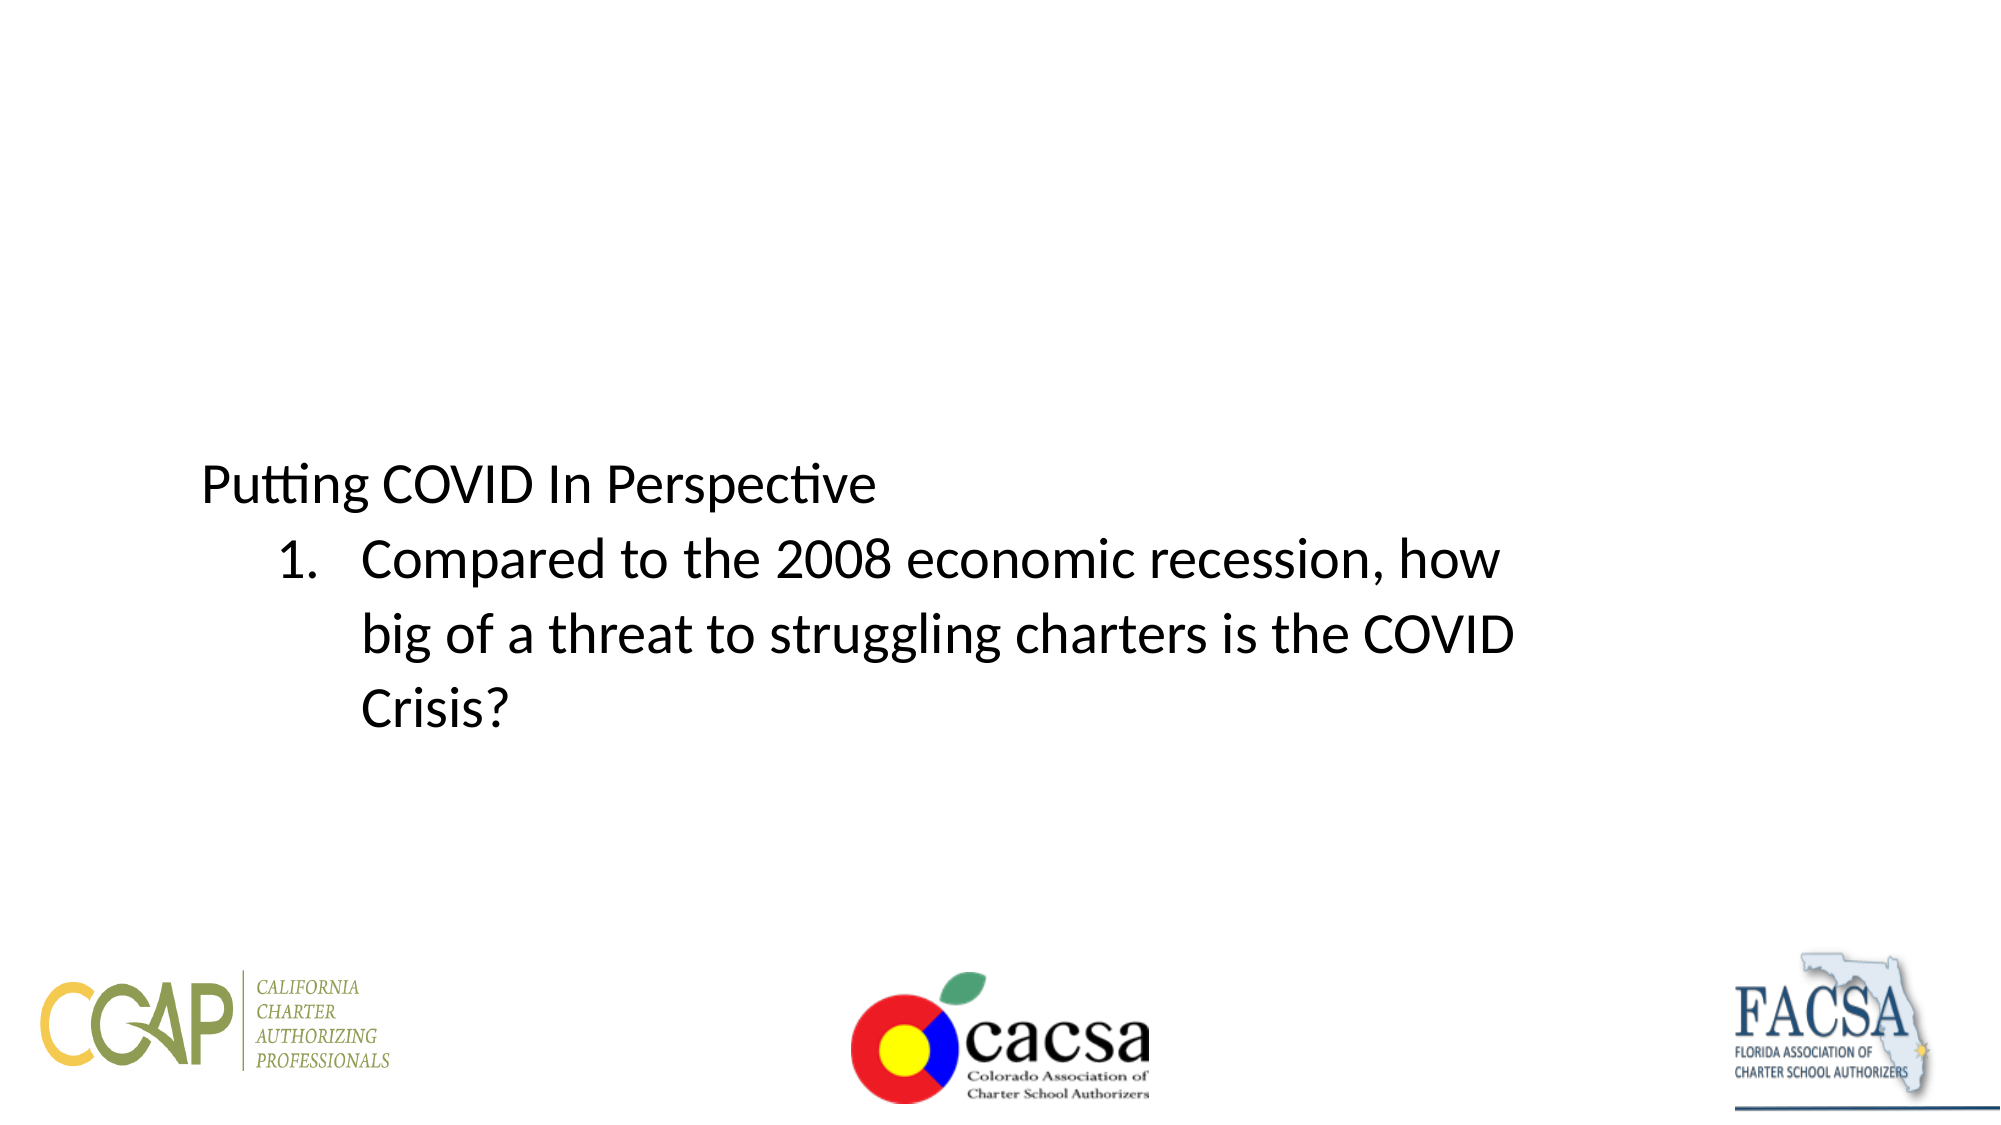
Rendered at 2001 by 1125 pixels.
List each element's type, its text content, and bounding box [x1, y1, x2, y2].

text_box Putting COVID In Perspective Compared to the 2008 economic recession, how big of a threat to struggling charters is the COVID Crisis? [111, 432, 1591, 747]
picture [1735, 933, 2000, 1125]
picture [851, 972, 1149, 1104]
picture [31, 954, 410, 1104]
